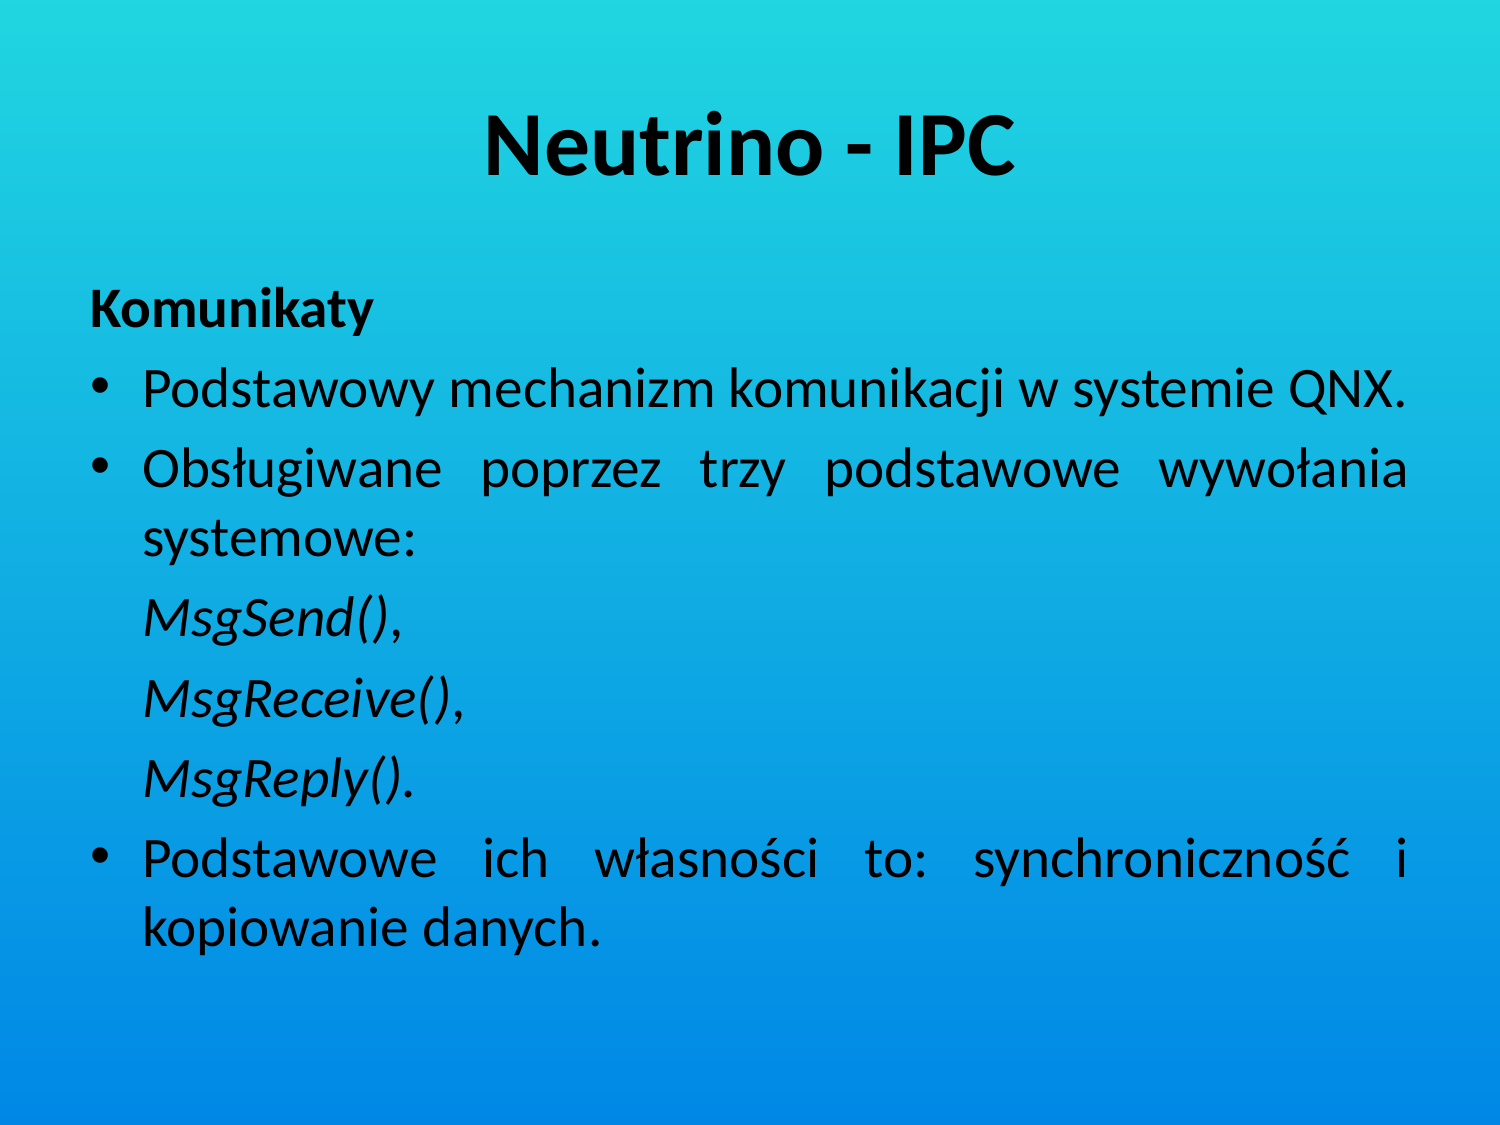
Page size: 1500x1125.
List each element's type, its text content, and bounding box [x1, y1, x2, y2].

title Neutrino - IPC [75, 45, 1425, 233]
list Komunikaty Podstawowy mechanizm komunikacji w systemie QNX. Obsługiwane poprzez trzy podstawowe wywołania systemowe: MsgSend(), MsgReceive(), MsgReply(). Podstawowe ich własności to: synchroniczność i kopiowanie danych. [75, 262, 1425, 1005]
